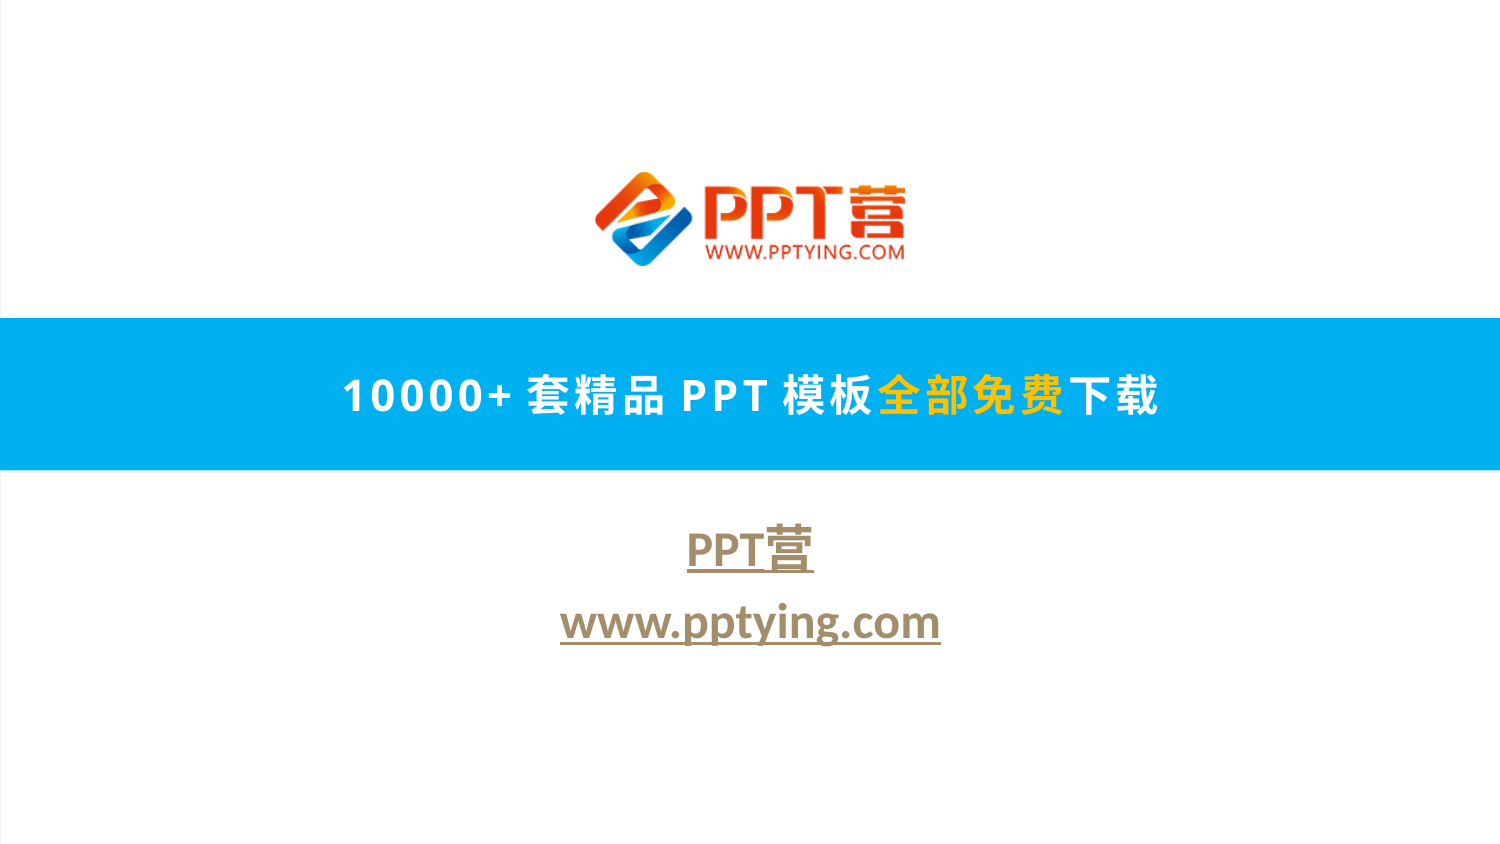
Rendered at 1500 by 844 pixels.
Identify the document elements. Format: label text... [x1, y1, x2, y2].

text_box [0, 0, 1500, 316]
text_box 10000+套精品PPT模板全部免费下载 [0, 316, 1500, 473]
text_box PPT营 www.pptying.com [516, 508, 985, 656]
picture [595, 171, 905, 267]
text_box [0, 473, 1500, 844]
